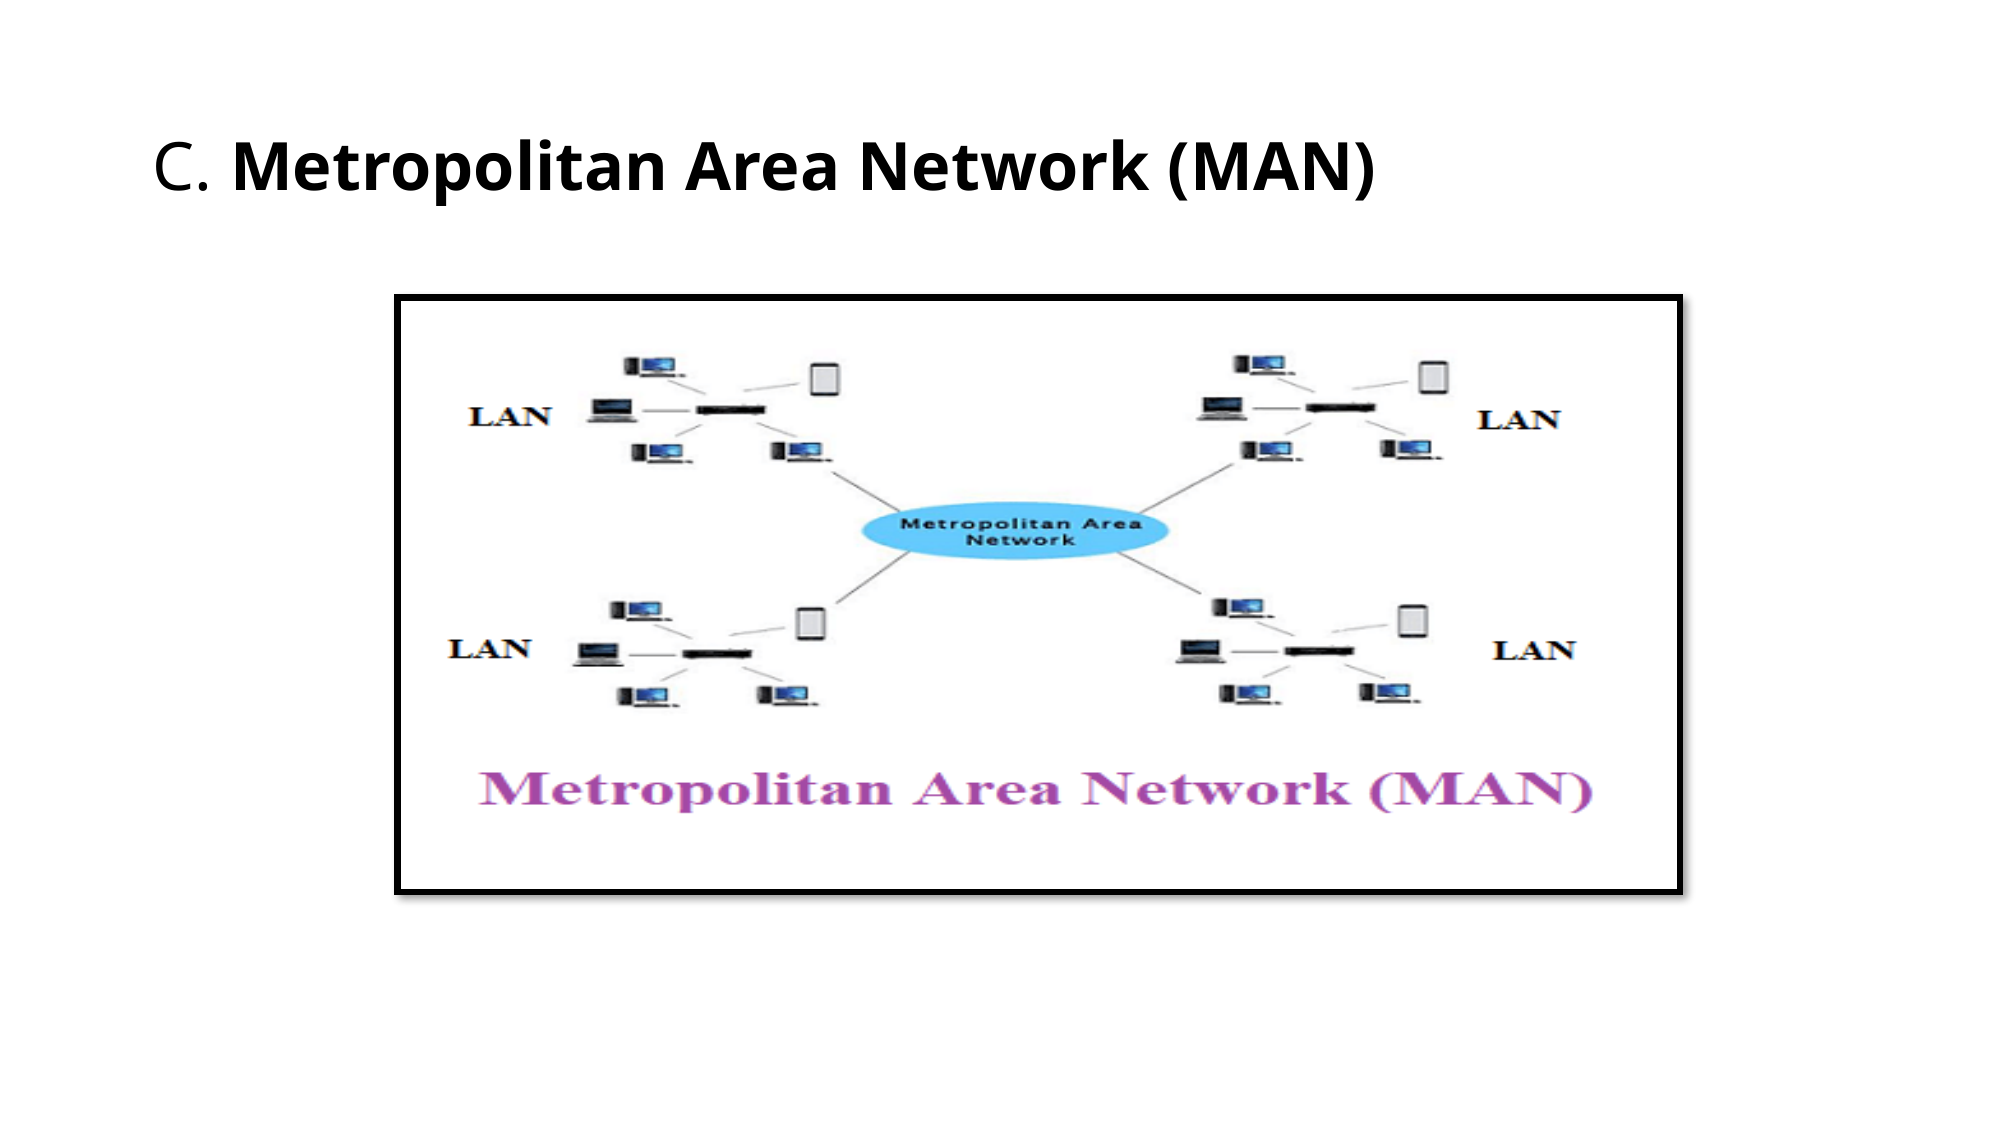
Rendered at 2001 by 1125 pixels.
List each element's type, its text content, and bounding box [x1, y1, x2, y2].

title C. Metropolitan Area Network (MAN) [137, 59, 1863, 278]
picture [400, 300, 1677, 889]
